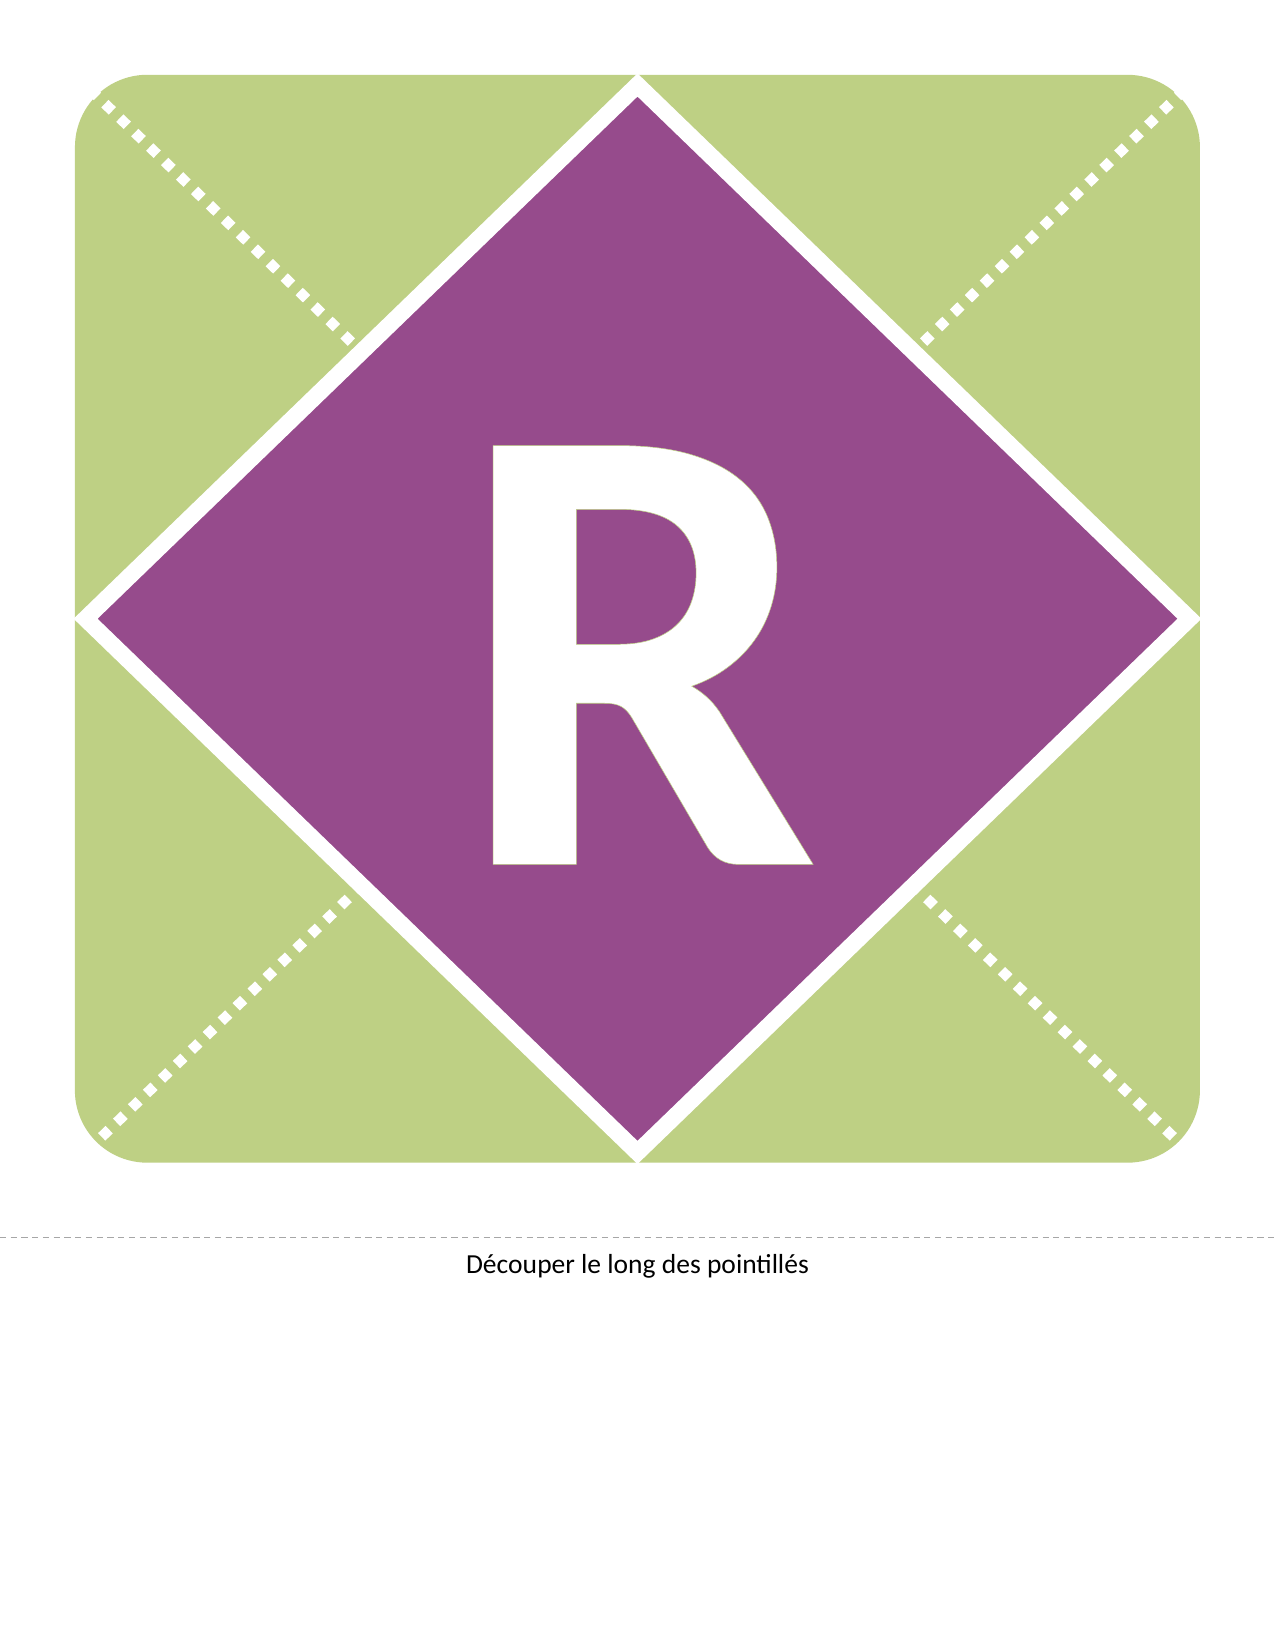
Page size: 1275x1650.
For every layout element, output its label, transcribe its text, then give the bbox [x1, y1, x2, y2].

title R [159, 150, 1116, 1062]
